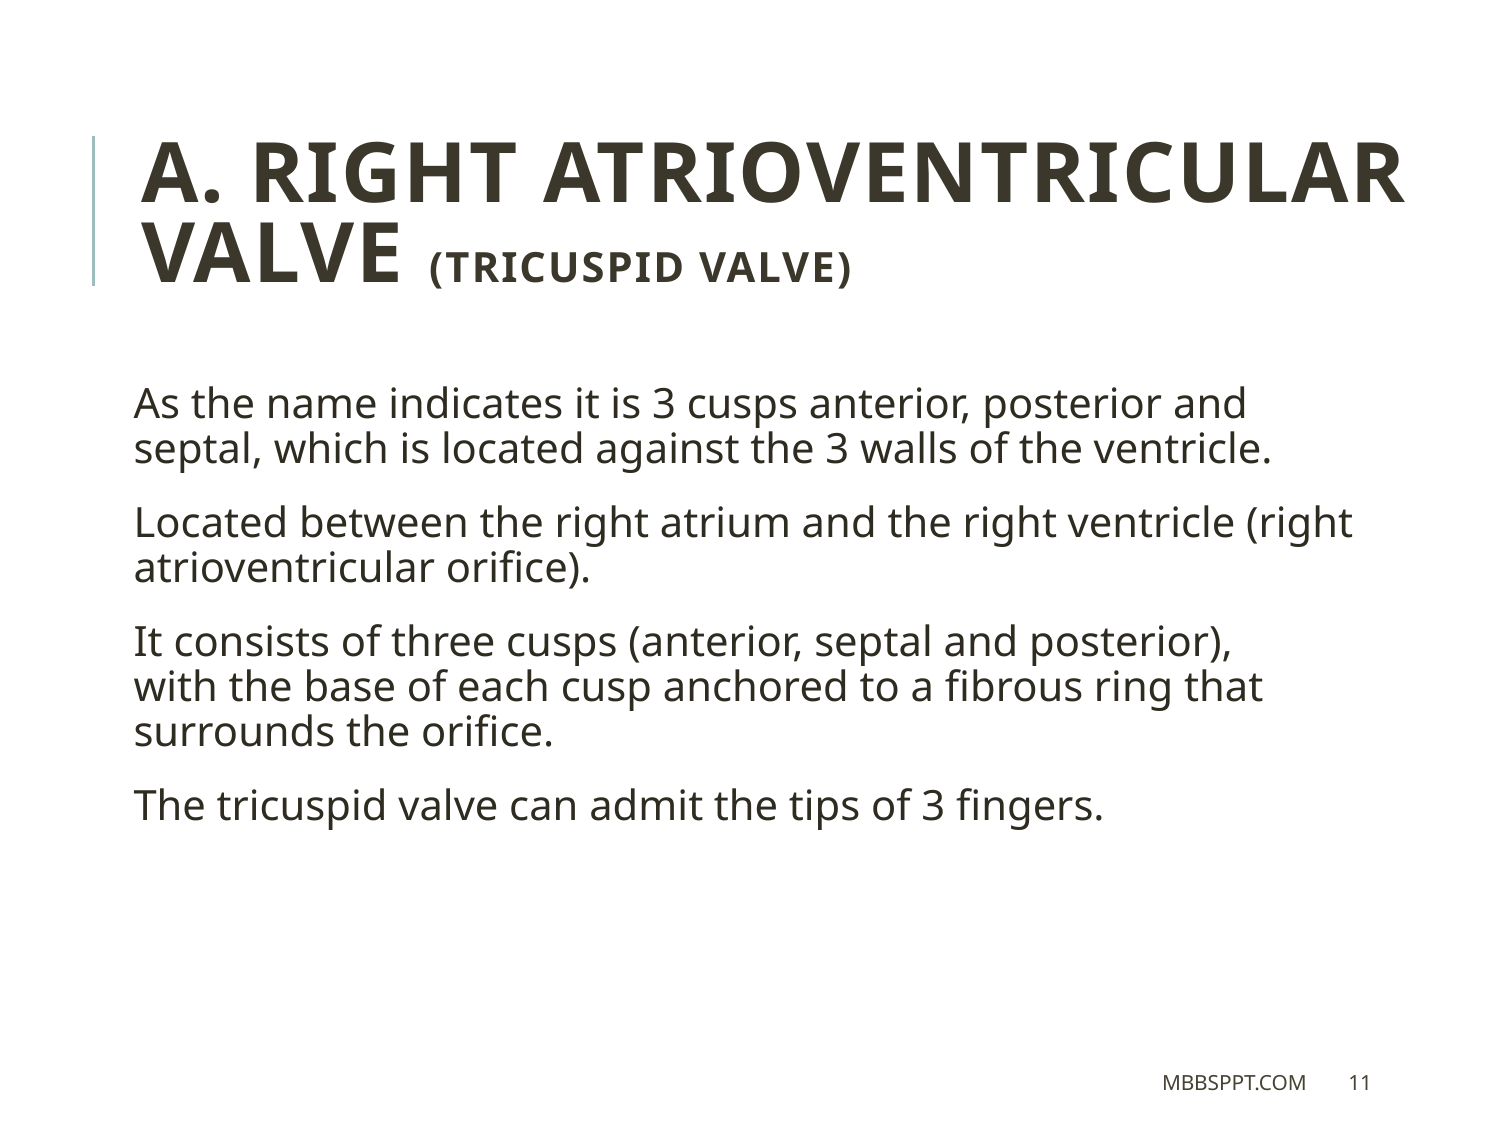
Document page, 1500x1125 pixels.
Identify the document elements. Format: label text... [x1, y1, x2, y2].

slide_number 11 [1333, 1061, 1454, 1107]
footer MBBSPPT.COM [595, 1061, 1322, 1107]
text_box A. Right atrioventricular valve (tricuspid valve) [125, 95, 1450, 342]
text_box As the name indicates it is 3 cusps anterior, posterior and septal, which is located against the 3 walls of the ventricle. Located between the right atrium and the right ventricle (right atrioventricular orifice). It consists of three cusps (anterior, septal and posterior), with the base of each cusp anchored to a fibrous ring that surrounds the orifice. The tricuspid valve can admit the tips of 3 fingers. [126, 374, 1388, 1035]
